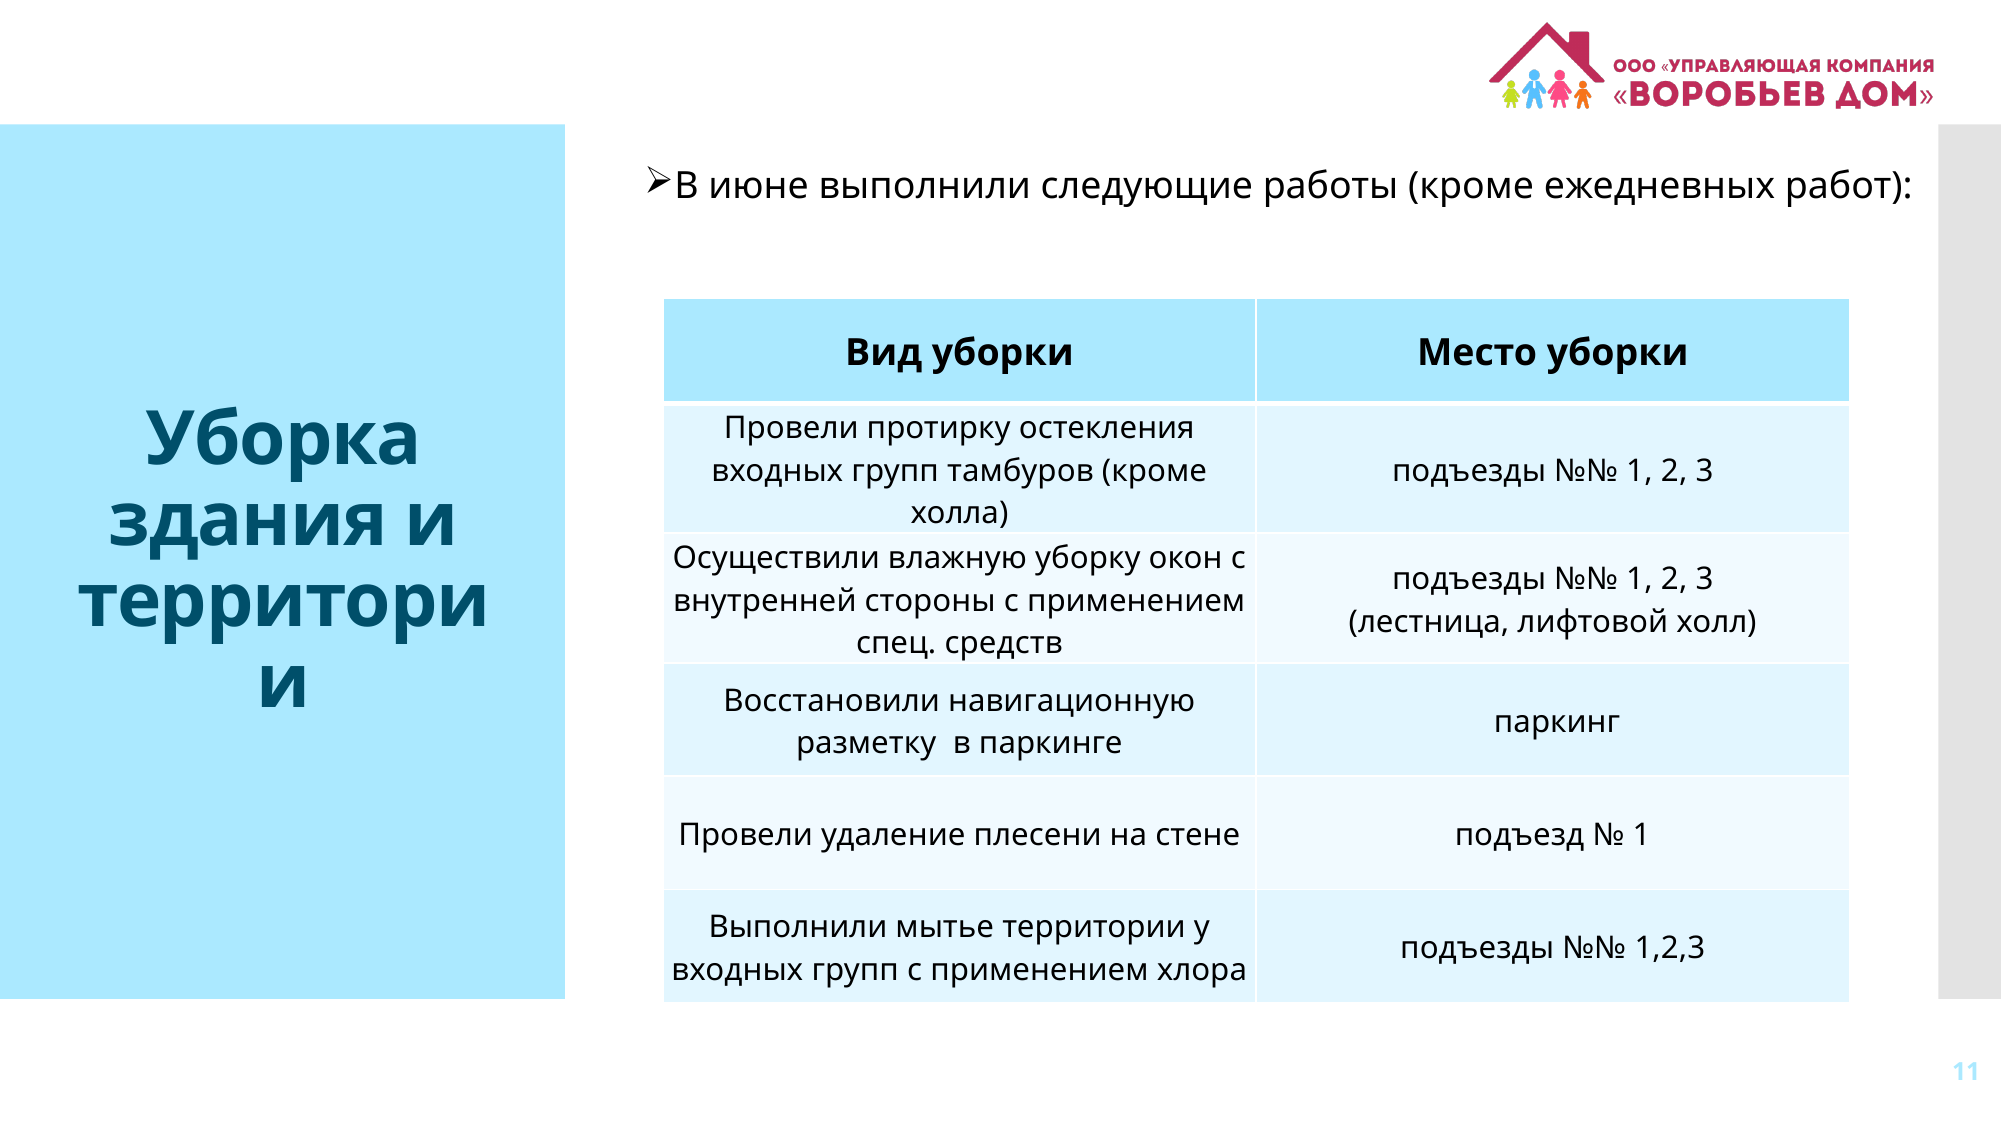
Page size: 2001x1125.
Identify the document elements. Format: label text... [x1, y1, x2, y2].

table_cell паркинг [1257, 664, 1849, 775]
table_cell Осуществили влажную уборку окон с внутренней стороны с применением спец. средств [664, 534, 1255, 662]
picture [1489, 22, 1934, 109]
table_cell подъезд № 1 [1257, 777, 1849, 889]
table_cell подъезды №№ 1, 2, 3 (лестница, лифтовой холл) [1257, 534, 1849, 662]
table_cell Восстановили навигационную разметку в паркинге [664, 664, 1255, 775]
table_cell Провели протирку остекления входных групп тамбуров (кроме холла) [664, 406, 1255, 532]
slide_number 11 [1744, 1042, 1996, 1103]
table_header Вид уборки [664, 299, 1255, 401]
table_cell Провели удаление плесени на стене [664, 777, 1255, 889]
title Уборка здания и территории [41, 184, 525, 940]
text_box В июне выполнили следующие работы (кроме ежедневных работ): [629, 75, 1955, 293]
table_cell подъезды №№ 1,2,3 [1257, 890, 1849, 1002]
table_header Место уборки [1257, 299, 1849, 401]
table_cell подъезды №№ 1, 2, 3 [1257, 406, 1849, 532]
table_cell Выполнили мытье территории у входных групп с применением хлора [664, 890, 1255, 1002]
